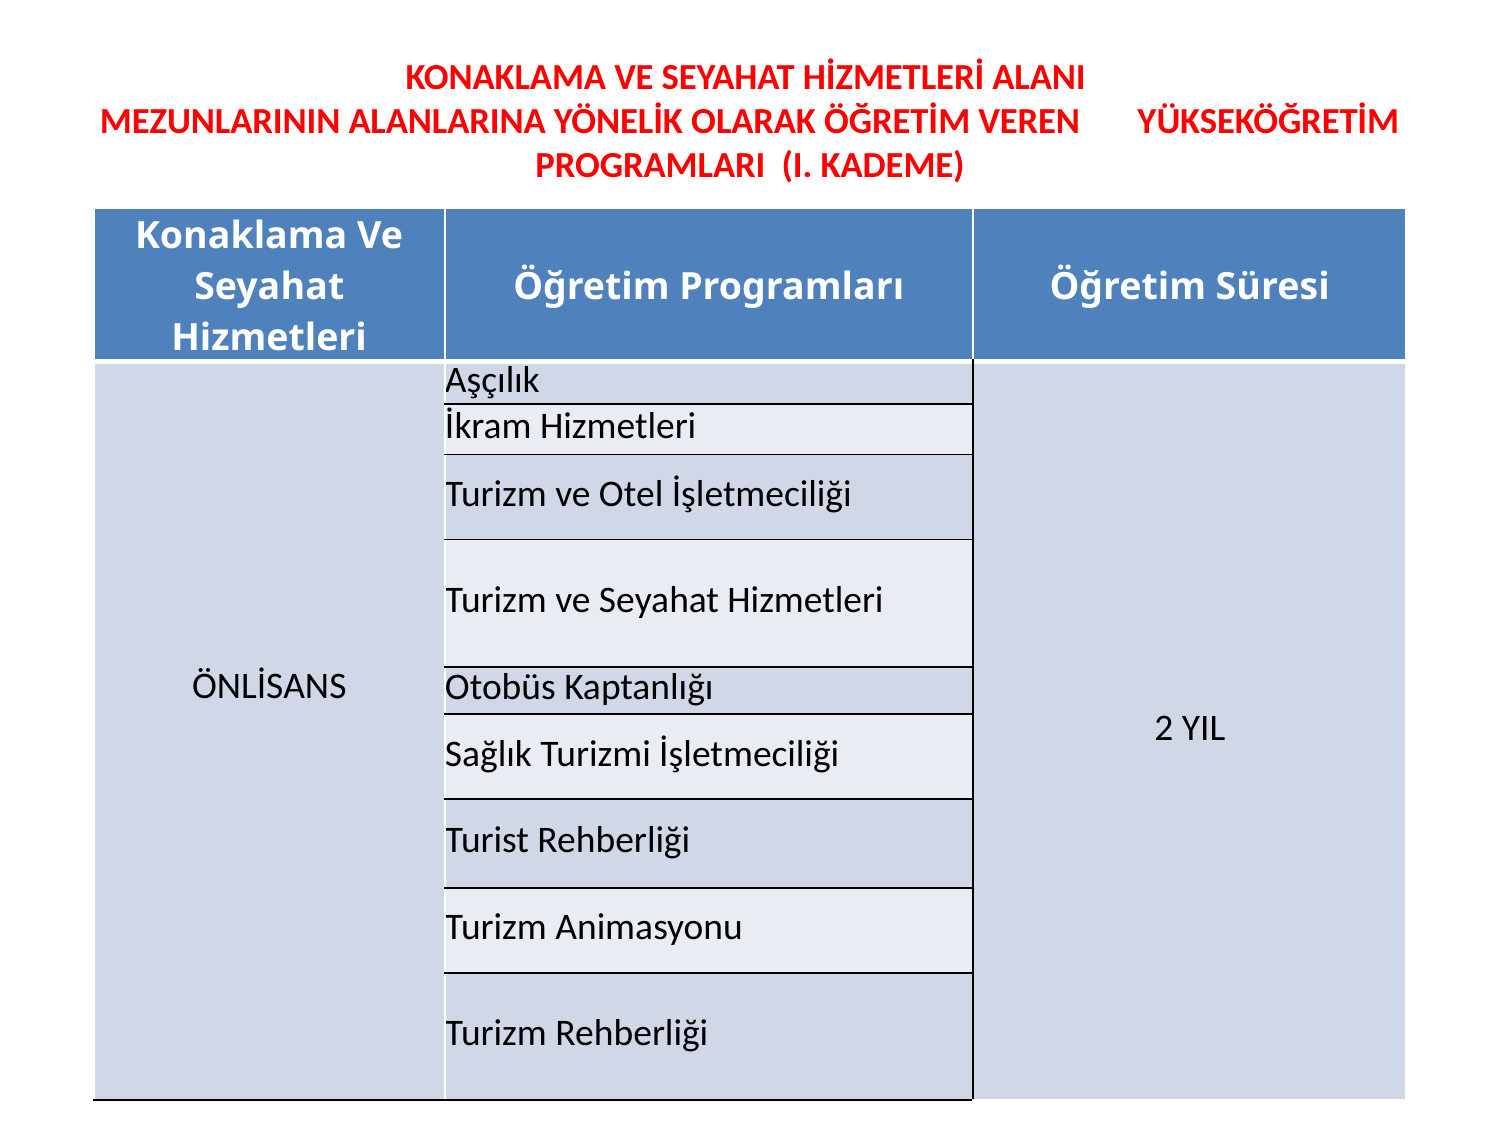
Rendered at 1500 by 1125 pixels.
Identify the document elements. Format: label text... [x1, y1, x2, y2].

table_cell Turizm ve Seyahat Hizmetleri [446, 540, 972, 666]
table_cell ÖNLİSANS [95, 364, 444, 1099]
table_cell Aşçılık [446, 364, 972, 403]
table_header Öğretim Programları [446, 209, 972, 359]
table_cell Turizm ve Otel İşletmeciliği [446, 455, 972, 539]
table_cell Turizm Animasyonu [446, 889, 972, 972]
table_cell Turizm Rehberliği [446, 974, 972, 1099]
table_header Öğretim Süresi [974, 209, 1405, 359]
title KONAKLAMA VE SEYAHAT HİZMETLERİ ALANI MEZUNLARININ ALANLARINA YÖNELİK OLARAK ÖĞRETİM VEREN YÜKSEKÖĞRETİM PROGRAMLARI (I. KADEME) [75, 45, 1425, 233]
table_cell Otobüs Kaptanlığı [446, 668, 972, 713]
table_header Konaklama Ve Seyahat Hizmetleri [95, 209, 444, 359]
table_cell İkram Hizmetleri [446, 405, 972, 454]
table_cell Sağlık Turizmi İşletmeciliği [446, 715, 972, 798]
table_cell 2 YIL [974, 364, 1405, 1099]
table_cell Turist Rehberliği [446, 800, 972, 887]
